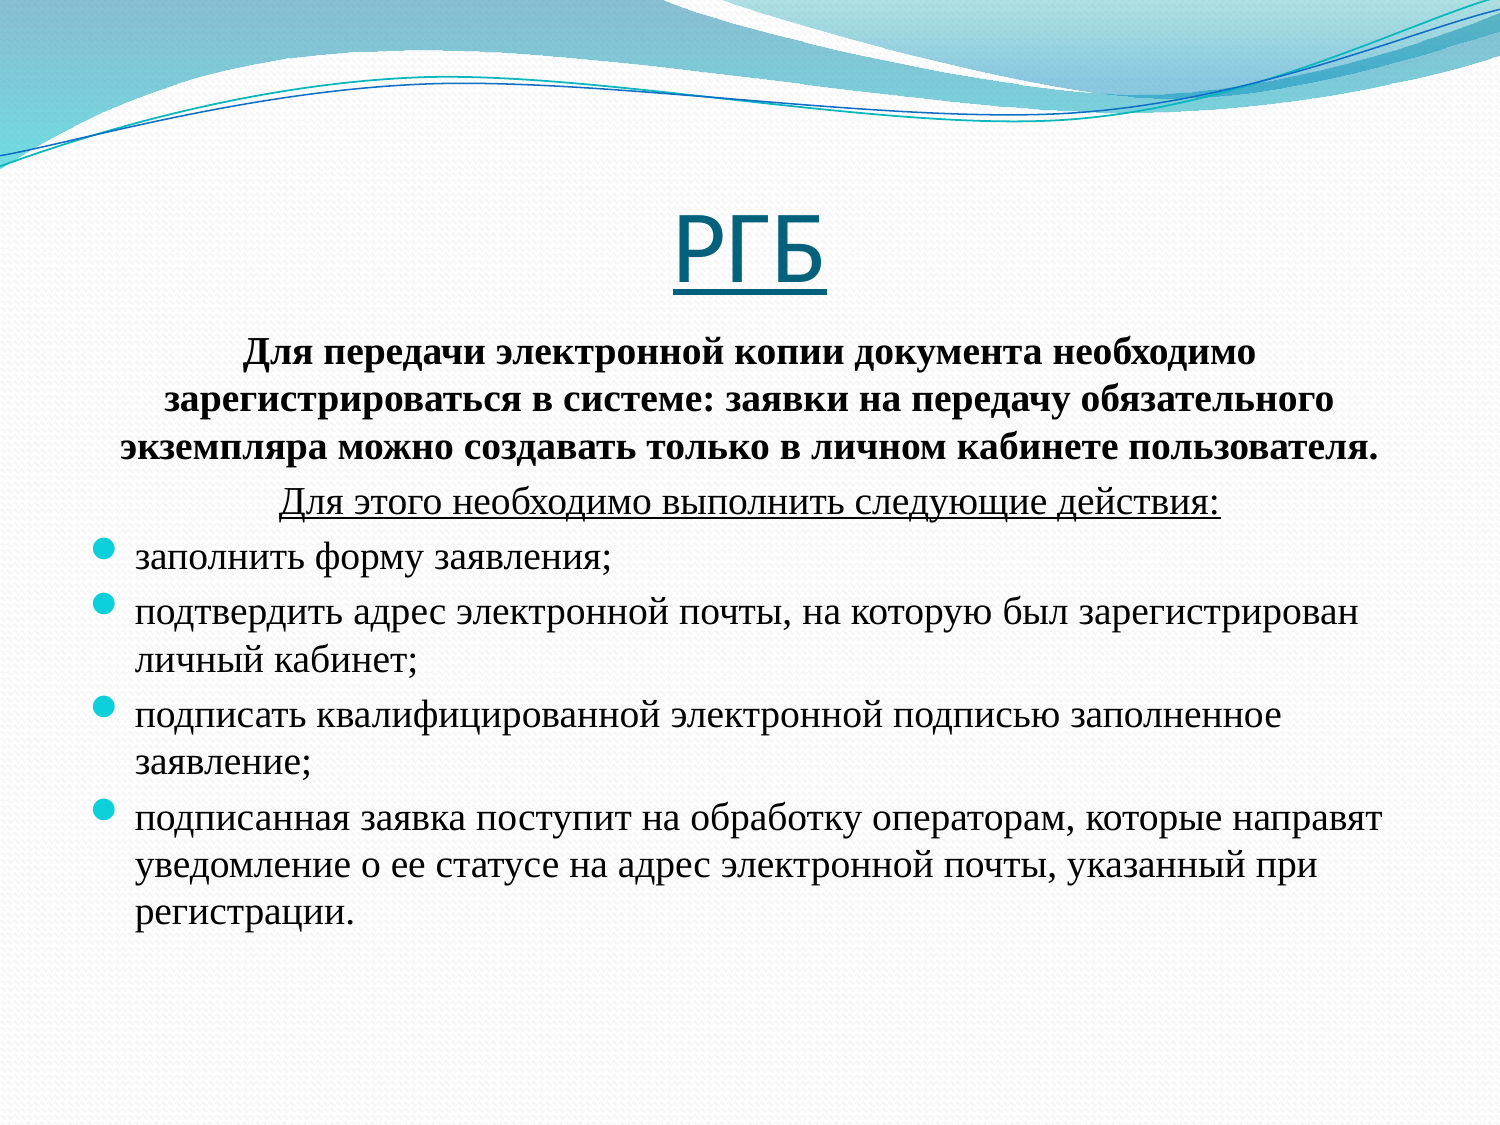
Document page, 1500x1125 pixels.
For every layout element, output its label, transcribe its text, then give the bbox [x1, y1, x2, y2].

title РГБ [75, 115, 1425, 303]
list Для передачи электронной копии документа необходимо зарегистрироваться в системе: заявки на передачу обязательного экземпляра можно создавать только в личном кабинете пользователя. Для этого необходимо выполнить следующие действия: заполнить форму заявления; подтвердить адрес электронной почты, на которую был зарегистрирован личный кабинет; подписать квалифицированной электронной подписью заполненное заявление; подписанная заявка поступит на обработку операторам, которые направят уведомление о ее статусе на адрес электронной почты, указанный при регистрации. [75, 317, 1425, 1038]
